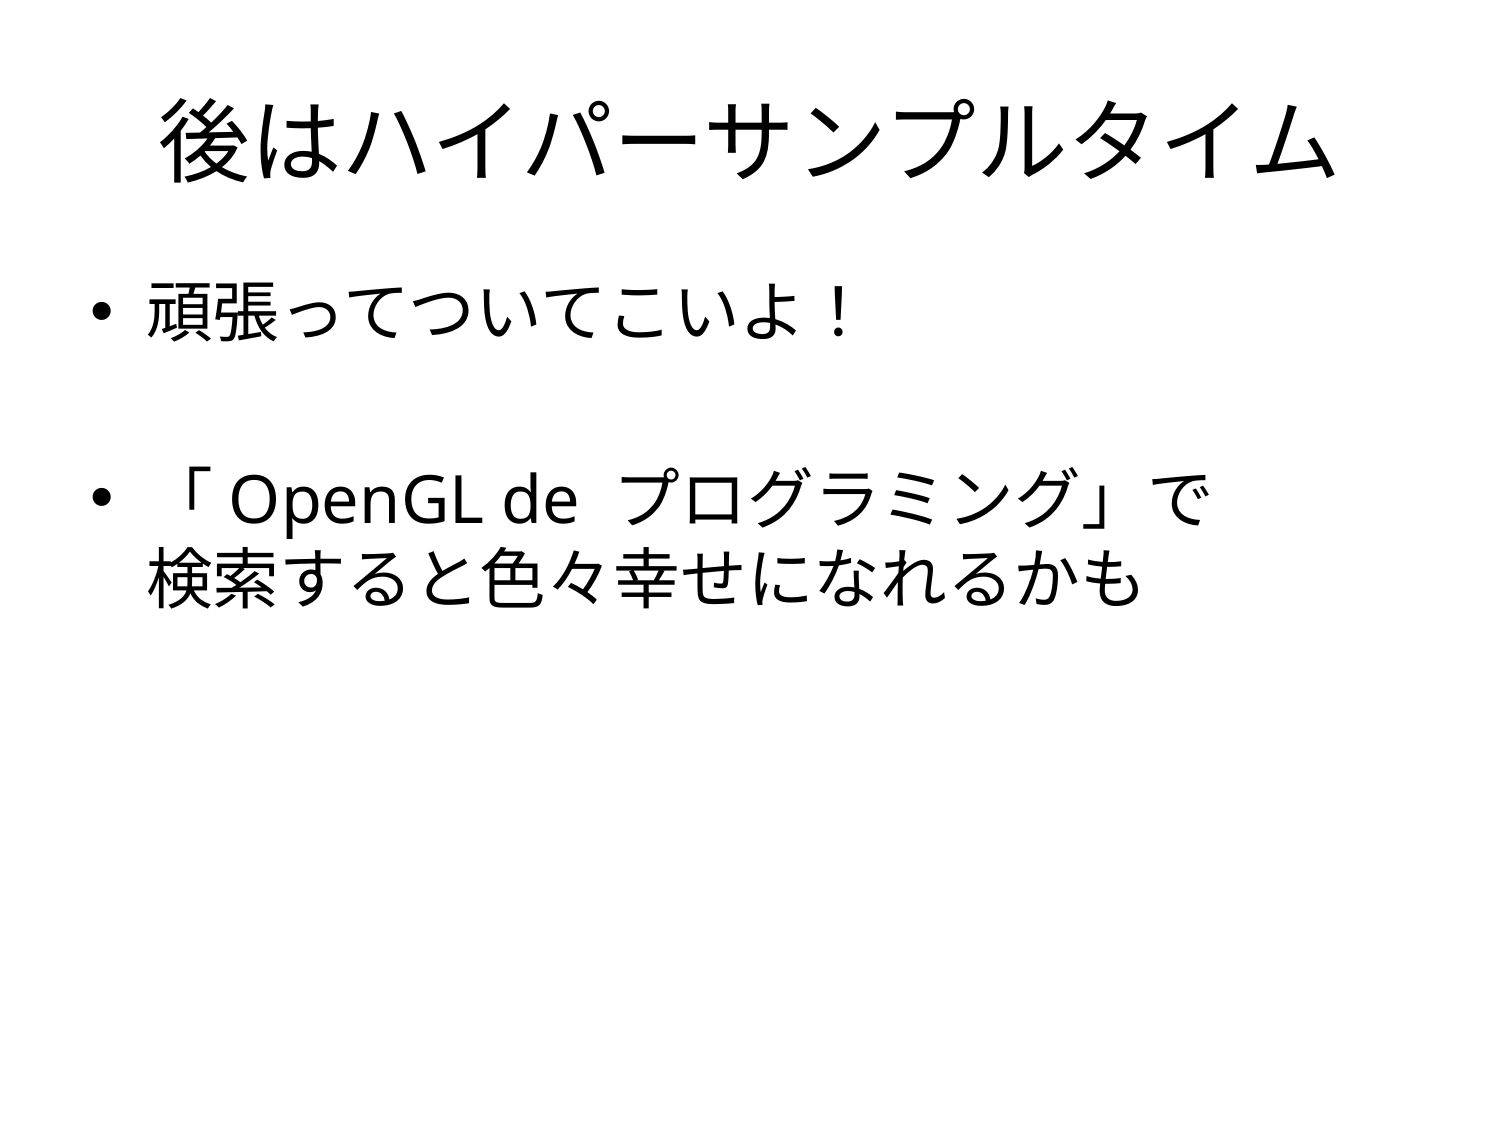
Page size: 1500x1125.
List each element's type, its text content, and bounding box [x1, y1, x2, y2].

list 頑張ってついてこいよ！ 「OpenGL de プログラミング」で 検索すると色々幸せになれるかも [74, 262, 1426, 1006]
title 後はハイパーサンプルタイム [74, 44, 1426, 233]
